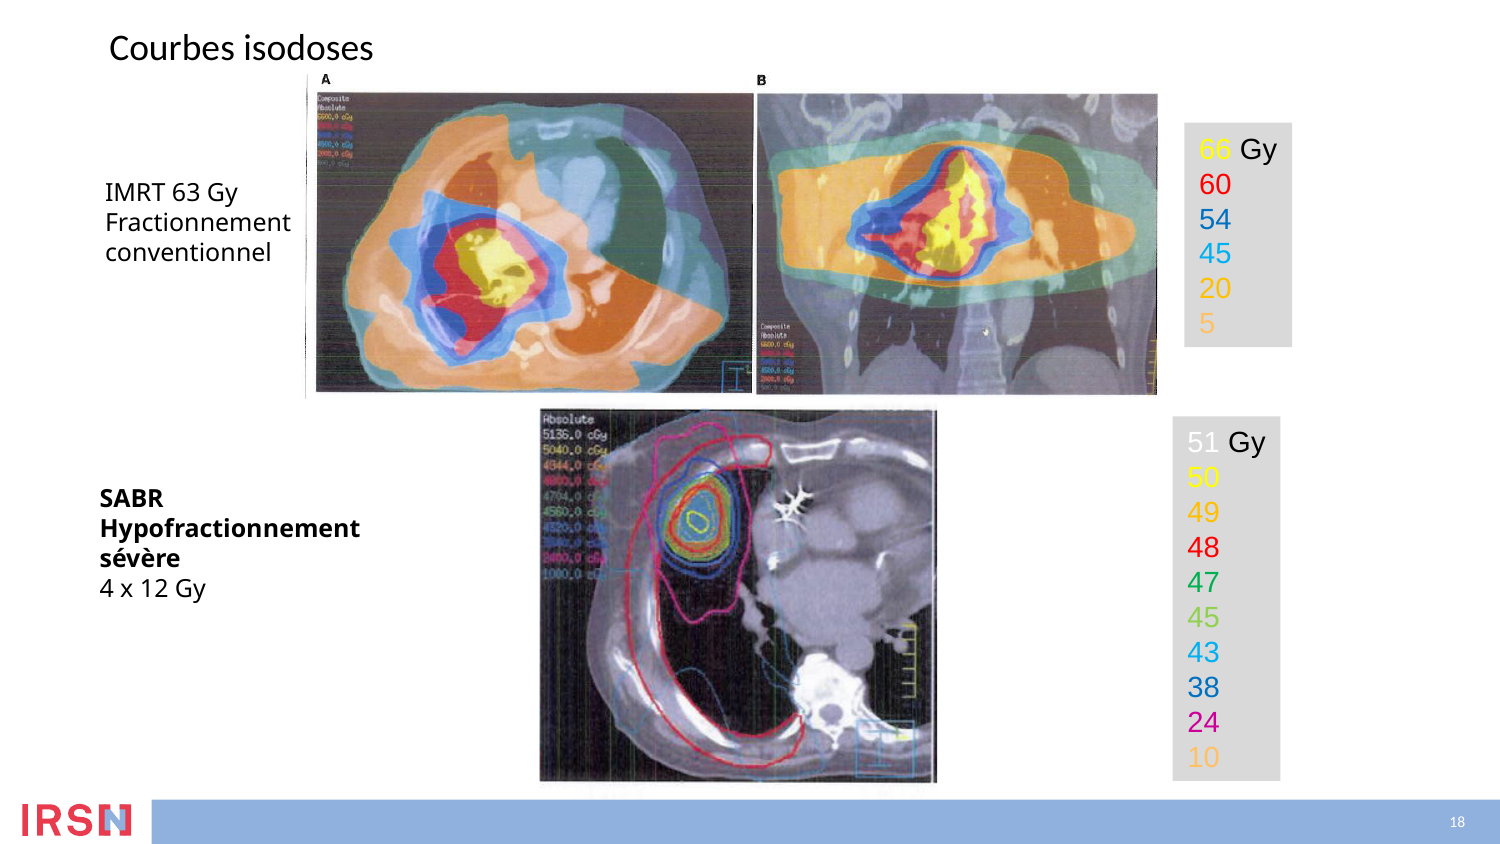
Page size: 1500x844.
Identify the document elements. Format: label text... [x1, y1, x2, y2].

text_box IMRT 63 Gy Fractionnement conventionnel [90, 169, 289, 274]
text_box 51 Gy 50 49 48 47 45 43 38 24 10 [1172, 416, 1281, 781]
text_box Courbes isodoses [94, 15, 390, 76]
slide_number 18 [1414, 798, 1500, 844]
text_box 66 Gy 60 54 45 20 5 [1184, 122, 1293, 348]
text_box SABR Hypofractionnement sévère 4 x 12 Gy [84, 475, 376, 611]
picture [294, 74, 1162, 800]
